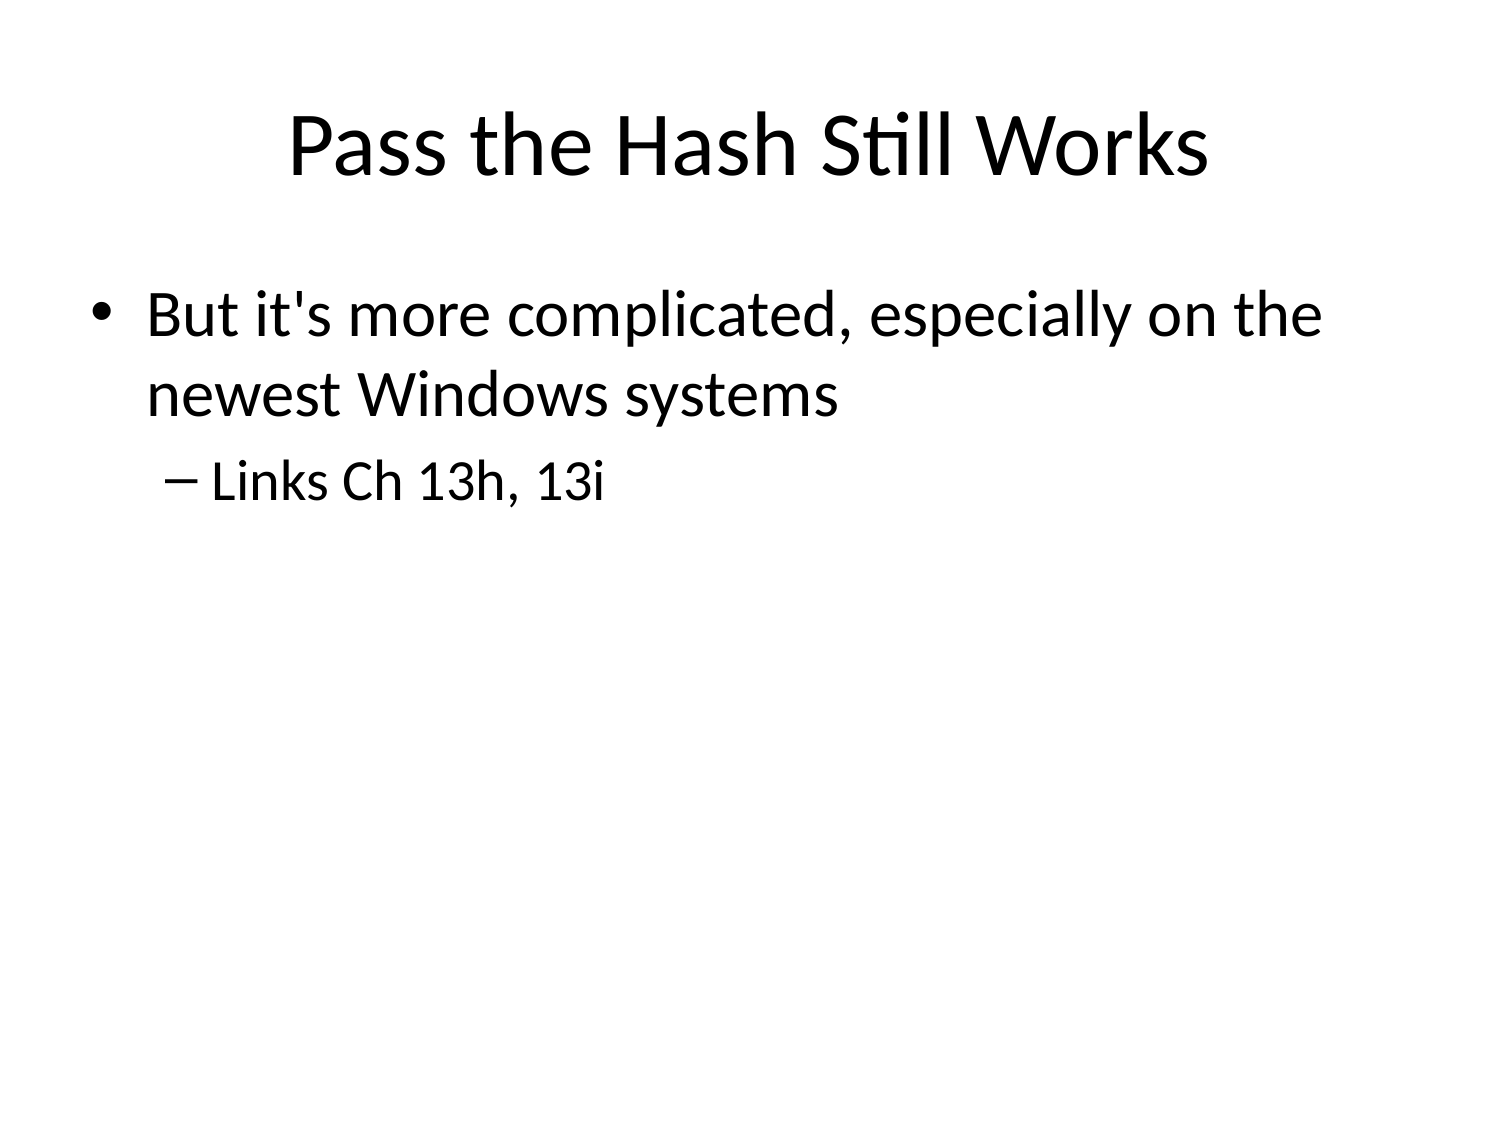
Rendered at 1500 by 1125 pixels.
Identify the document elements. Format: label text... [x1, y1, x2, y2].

list But it's more complicated, especially on the newest Windows systems Links Ch 13h, 13i [75, 262, 1425, 1005]
title Pass the Hash Still Works [75, 45, 1425, 233]
